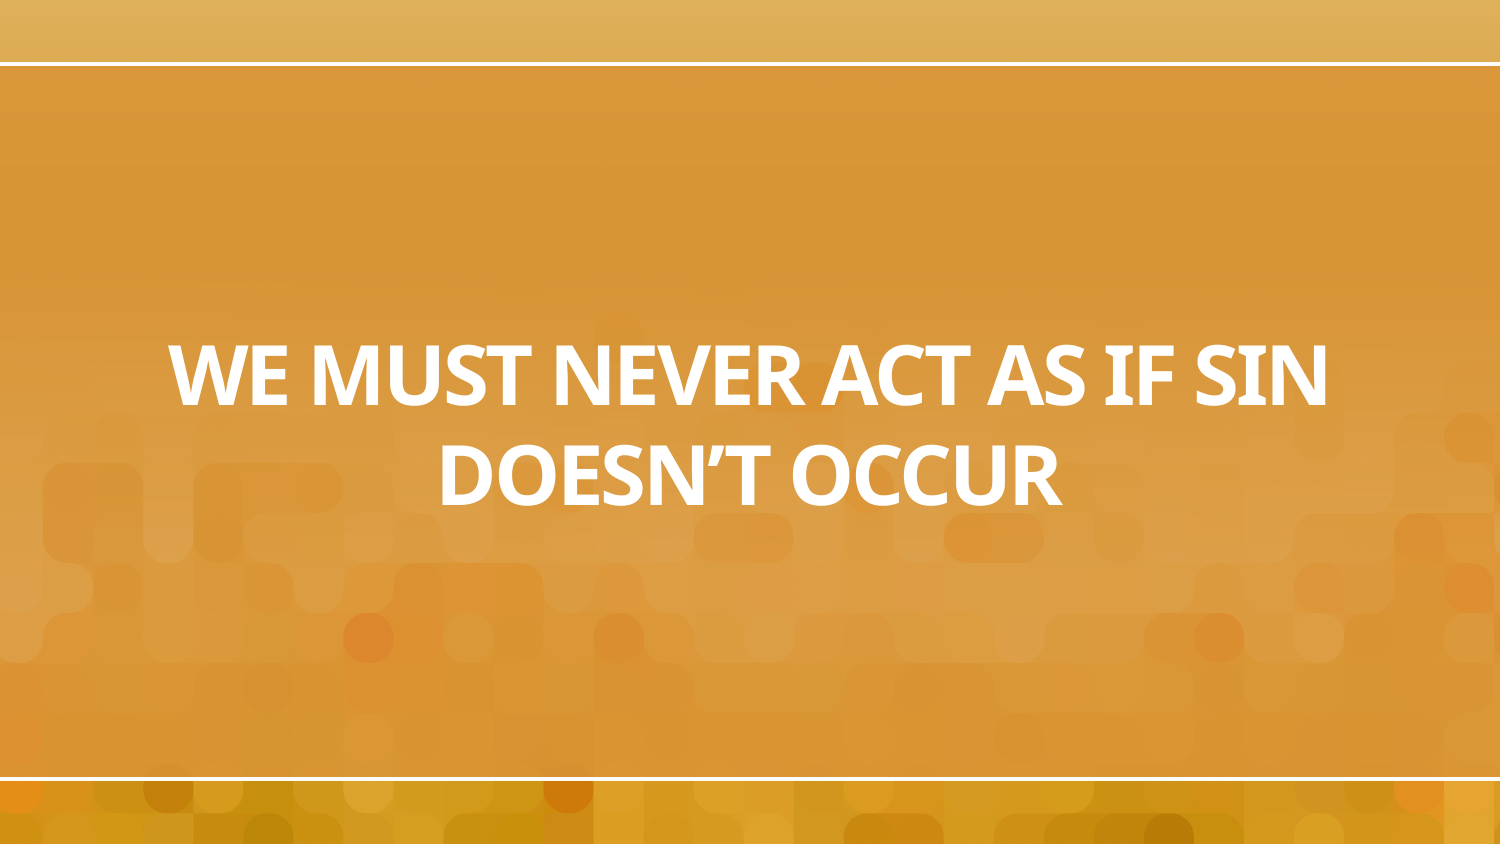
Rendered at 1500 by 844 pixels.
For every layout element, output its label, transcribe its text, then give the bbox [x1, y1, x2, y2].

picture [0, 0, 1500, 844]
title WE MUST NEVER ACT AS IF SIN DOESN’T OCCUR [100, 100, 1400, 743]
